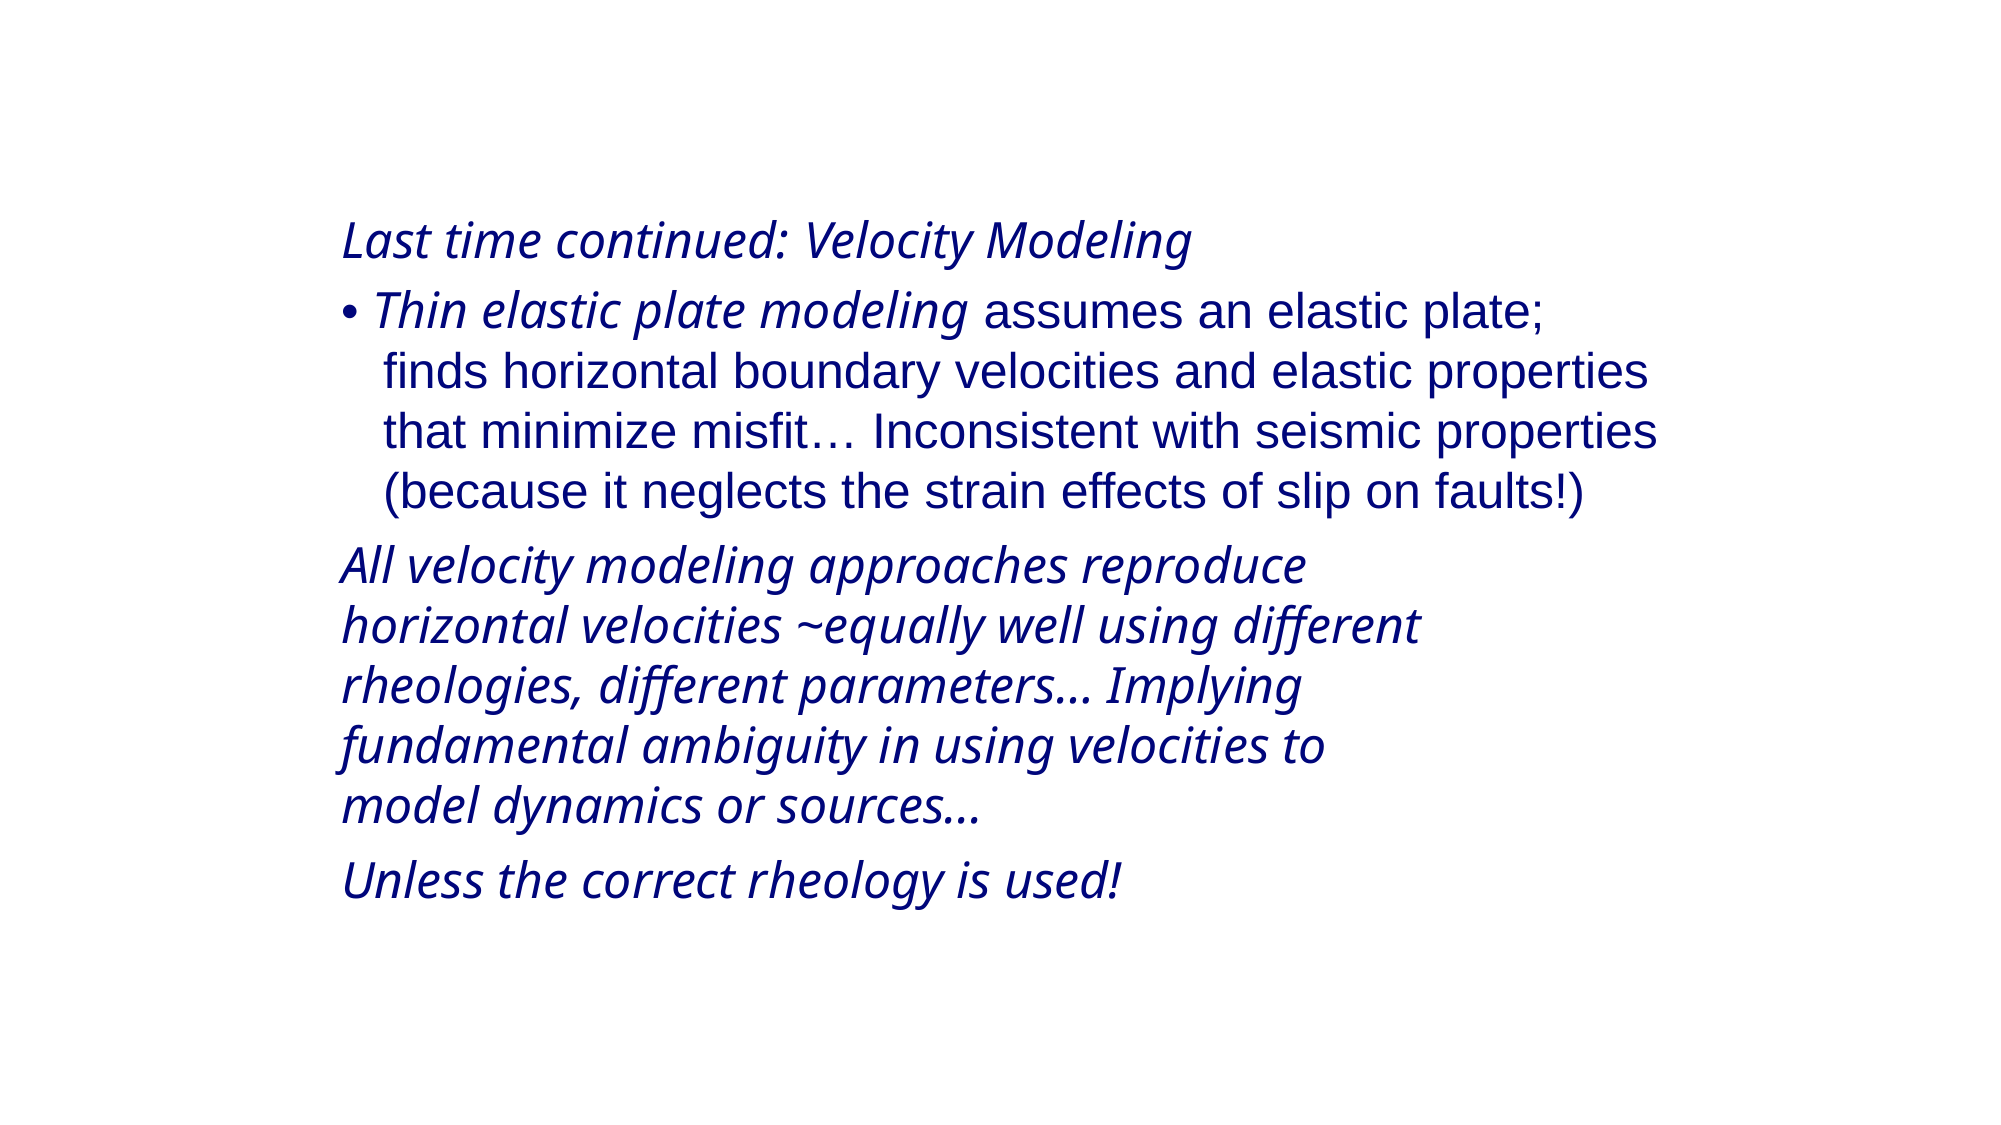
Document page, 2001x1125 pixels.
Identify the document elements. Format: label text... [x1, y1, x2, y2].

text_box Last time continued: Velocity Modeling • Thin elastic plate modeling assumes an elastic plate; finds horizontal boundary velocities and elastic properties that minimize misfit… Inconsistent with seismic properties (because it neglects the strain effects of slip on faults!) All velocity modeling approaches reproduce horizontal velocities ~equally well using different rheologies, different parameters… Implying fundamental ambiguity in using velocities to model dynamics or sources... Unless the correct rheology is used! [326, 201, 1674, 917]
